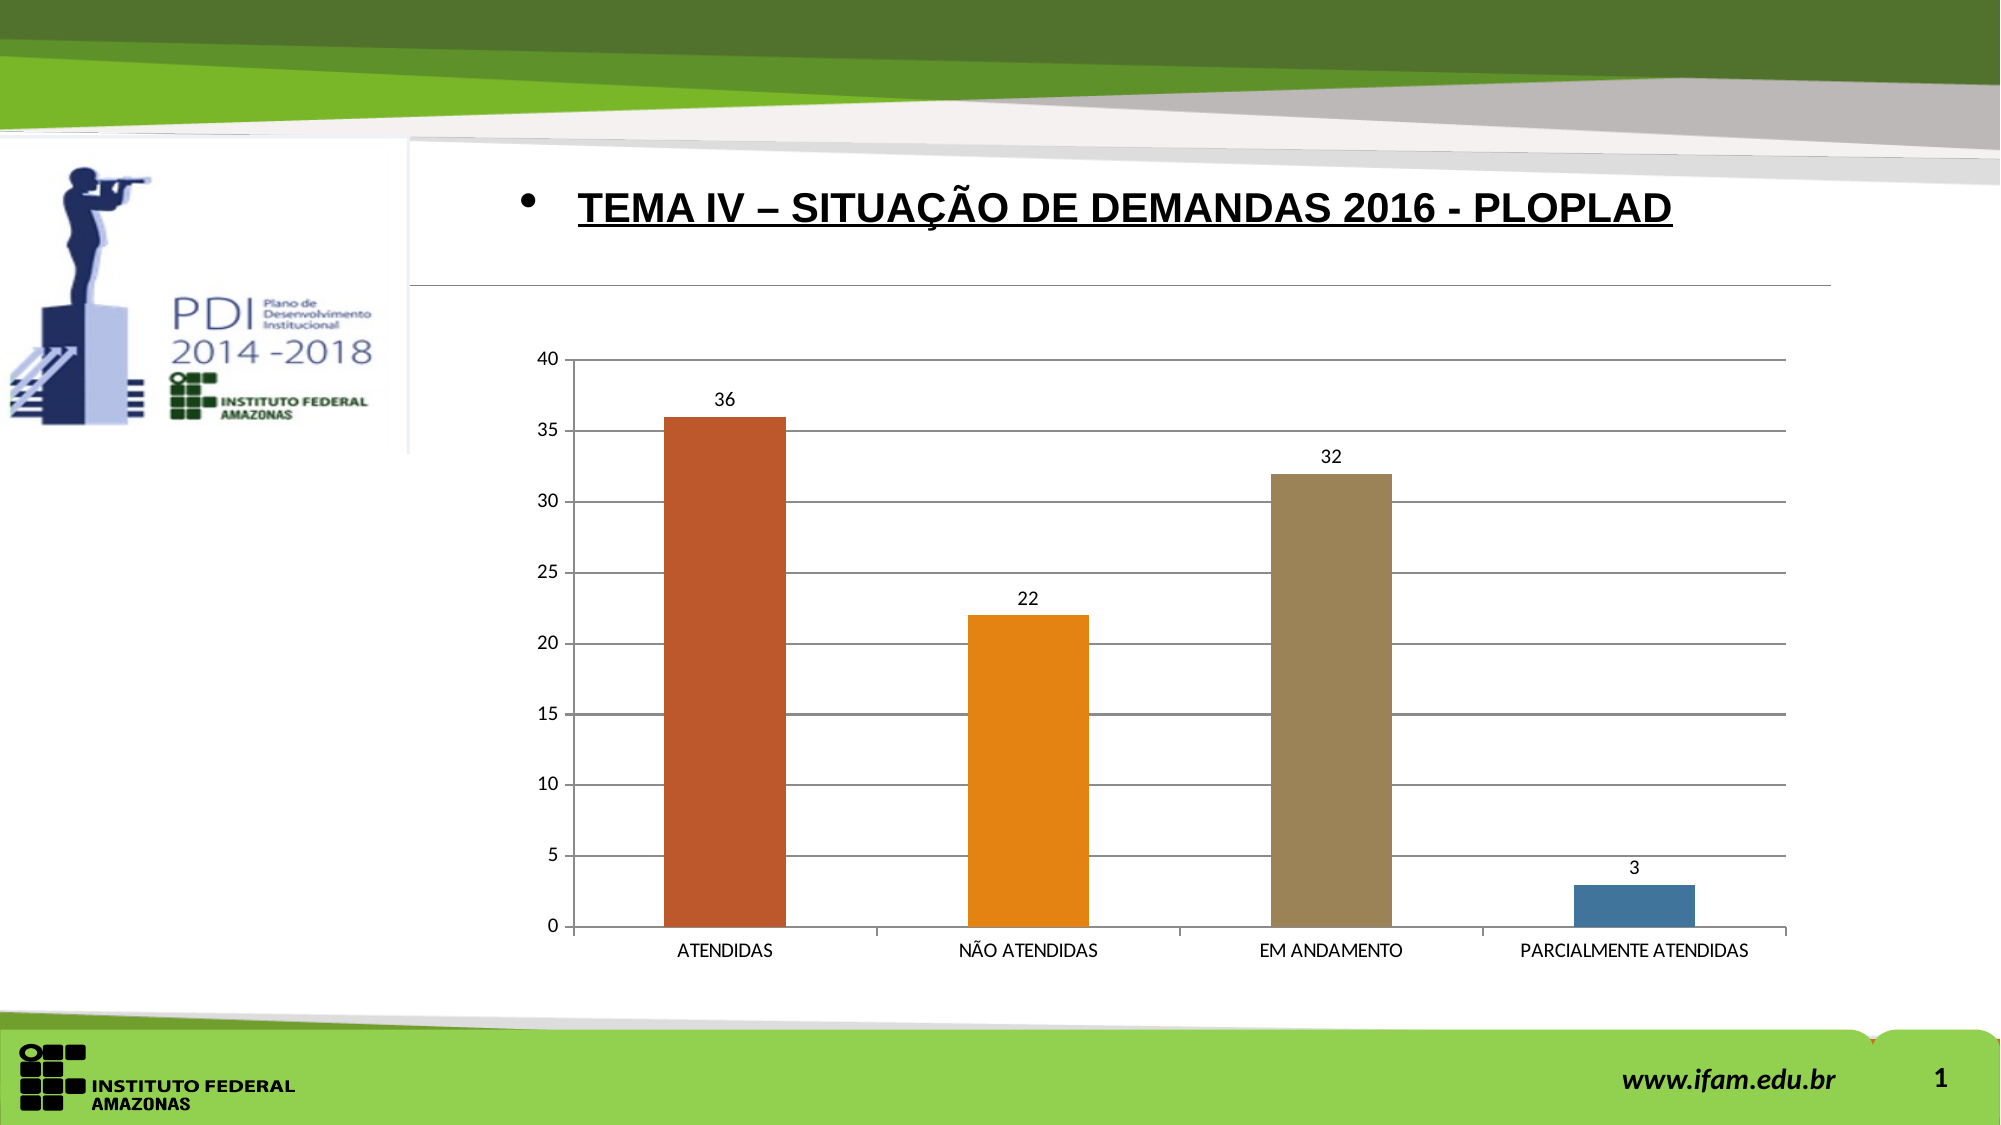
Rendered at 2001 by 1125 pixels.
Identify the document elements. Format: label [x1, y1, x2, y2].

text_box [18, 1043, 296, 1112]
chart [510, 336, 1813, 976]
picture [0, 0, 2000, 1124]
